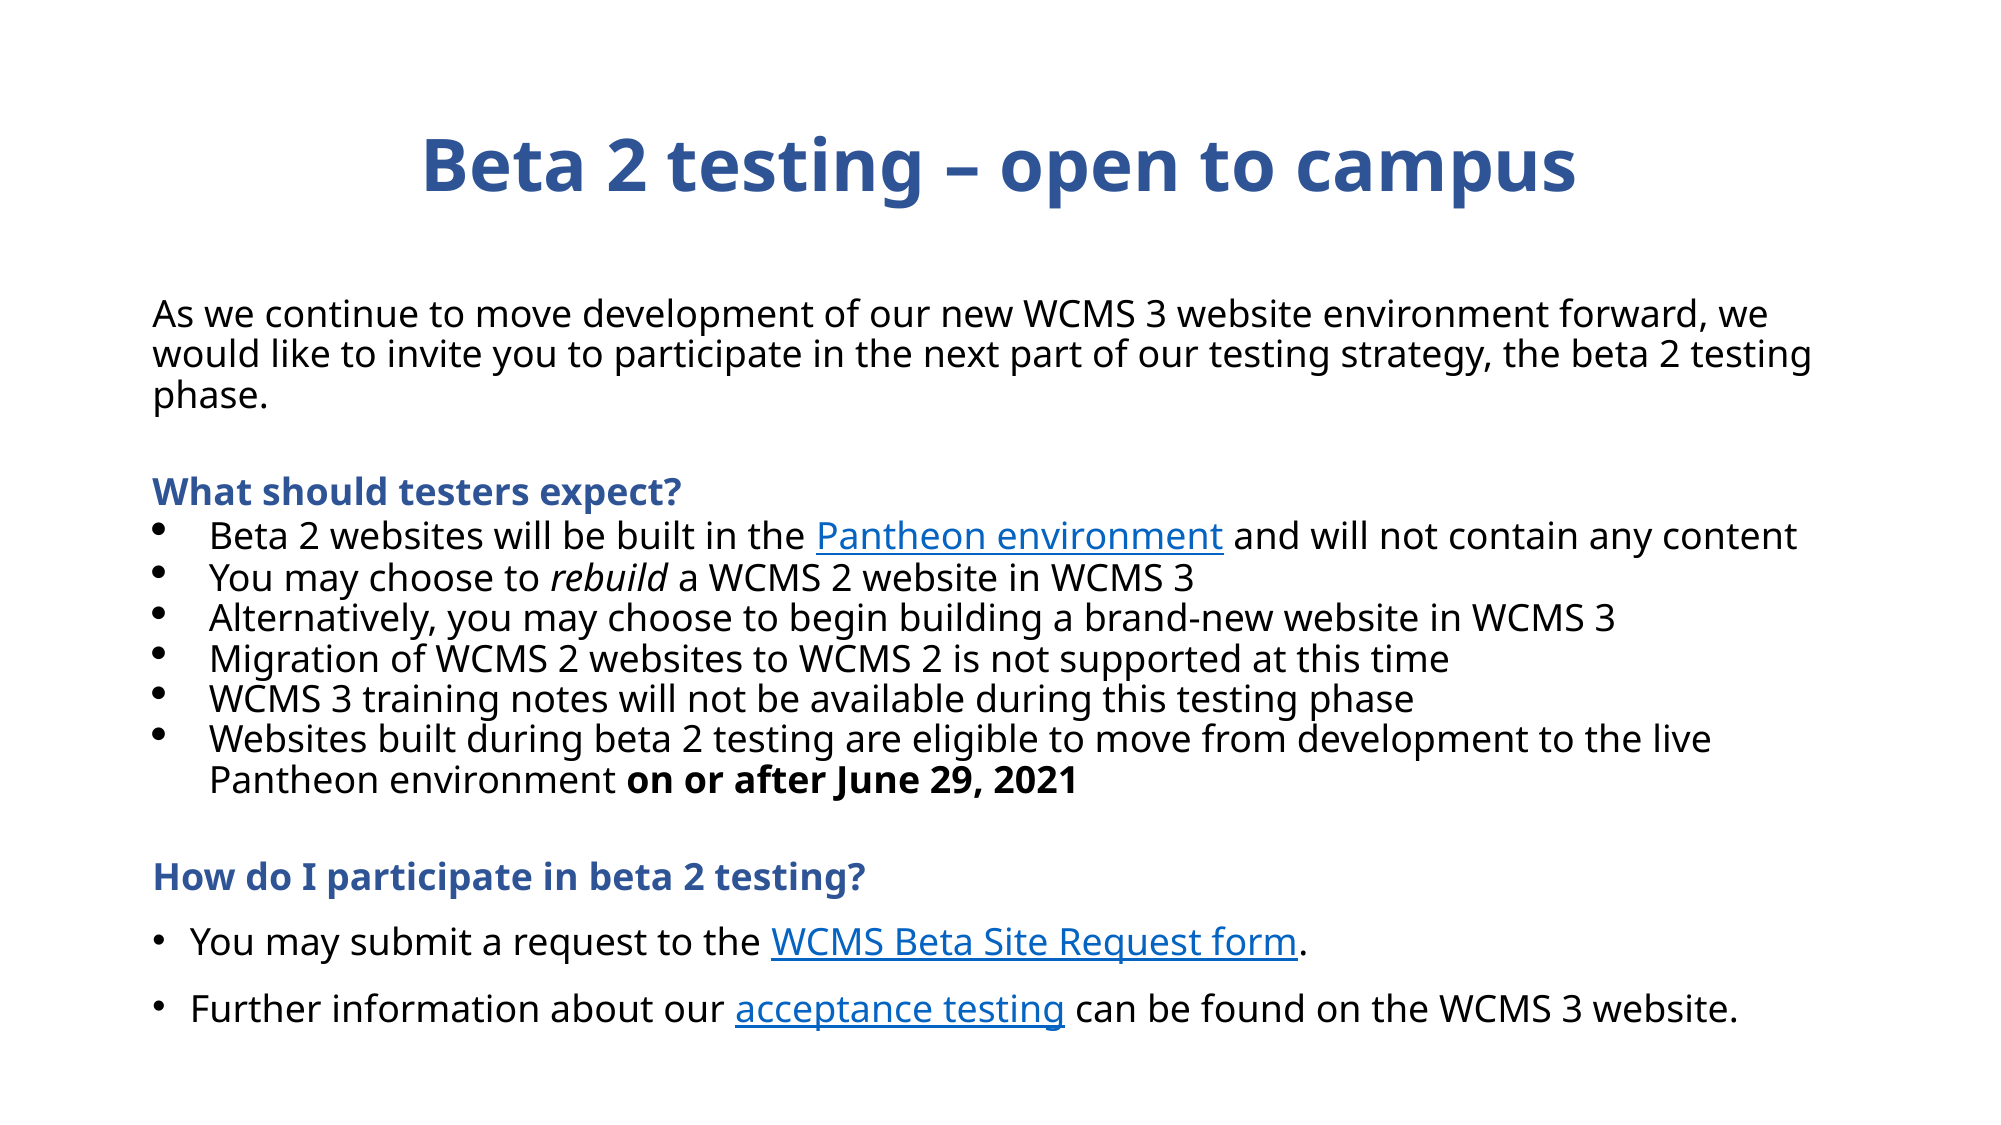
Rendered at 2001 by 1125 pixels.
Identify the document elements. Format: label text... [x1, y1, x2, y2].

title Beta 2 testing – open to campus [137, 59, 1863, 259]
list As we continue to move development of our new WCMS 3 website environment forward, we would like to invite you to participate in the next part of our testing strategy, the beta 2 testing phase. What should testers expect? Beta 2 websites will be built in the Pantheon environment and will not contain any content You may choose to rebuild a WCMS 2 website in WCMS 3 Alternatively, you may choose to begin building a brand-new website in WCMS 3 Migration of WCMS 2 websites to WCMS 2 is not supported at this time WCMS 3 training notes will not be available during this testing phase Websites built during beta 2 testing are eligible to move from development to the live Pantheon environment on or after June 29, 2021 How do I participate in beta 2 testing? You may submit a request to the WCMS Beta Site Request form. Further information about our acceptance testing can be found on the WCMS 3 website. [137, 287, 1863, 1066]
